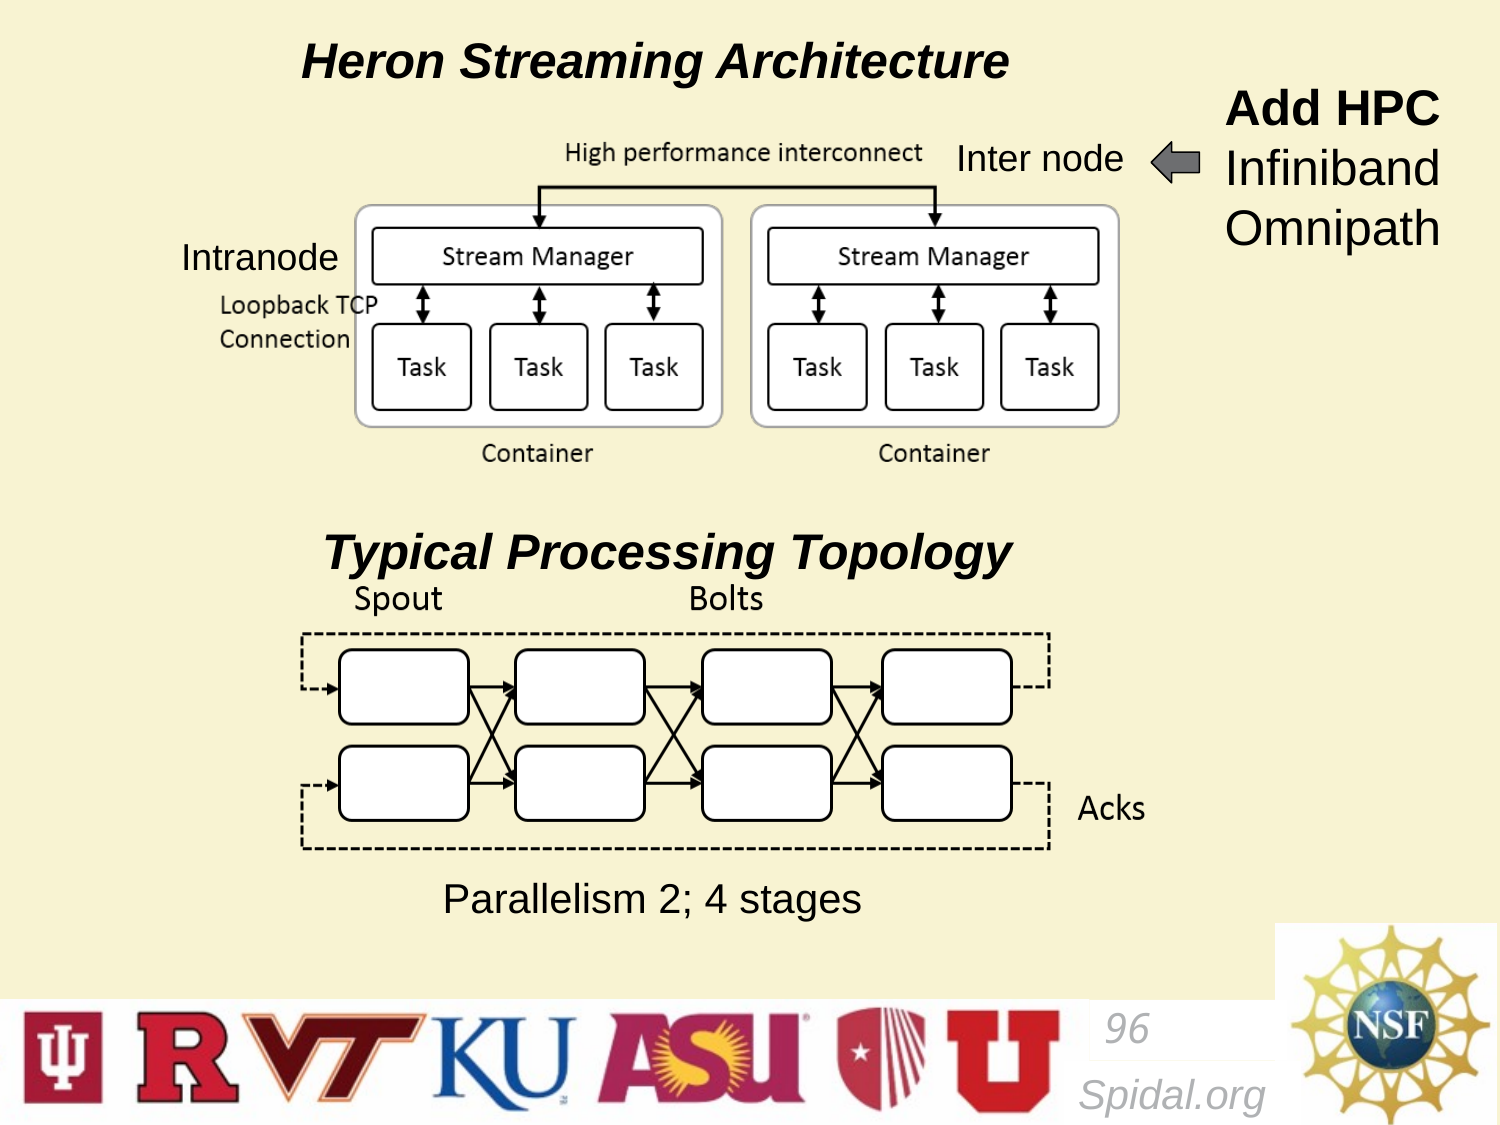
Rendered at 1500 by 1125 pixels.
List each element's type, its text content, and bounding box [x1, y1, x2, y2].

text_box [164, 124, 1141, 488]
text_box [1151, 141, 1200, 183]
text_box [299, 512, 1170, 931]
text_box Heron Streaming Architecture [286, 21, 1026, 96]
text_box Add HPC Infiniband Omnipath [1209, 68, 1498, 263]
picture [0, 999, 1089, 1125]
picture [1275, 923, 1497, 1125]
